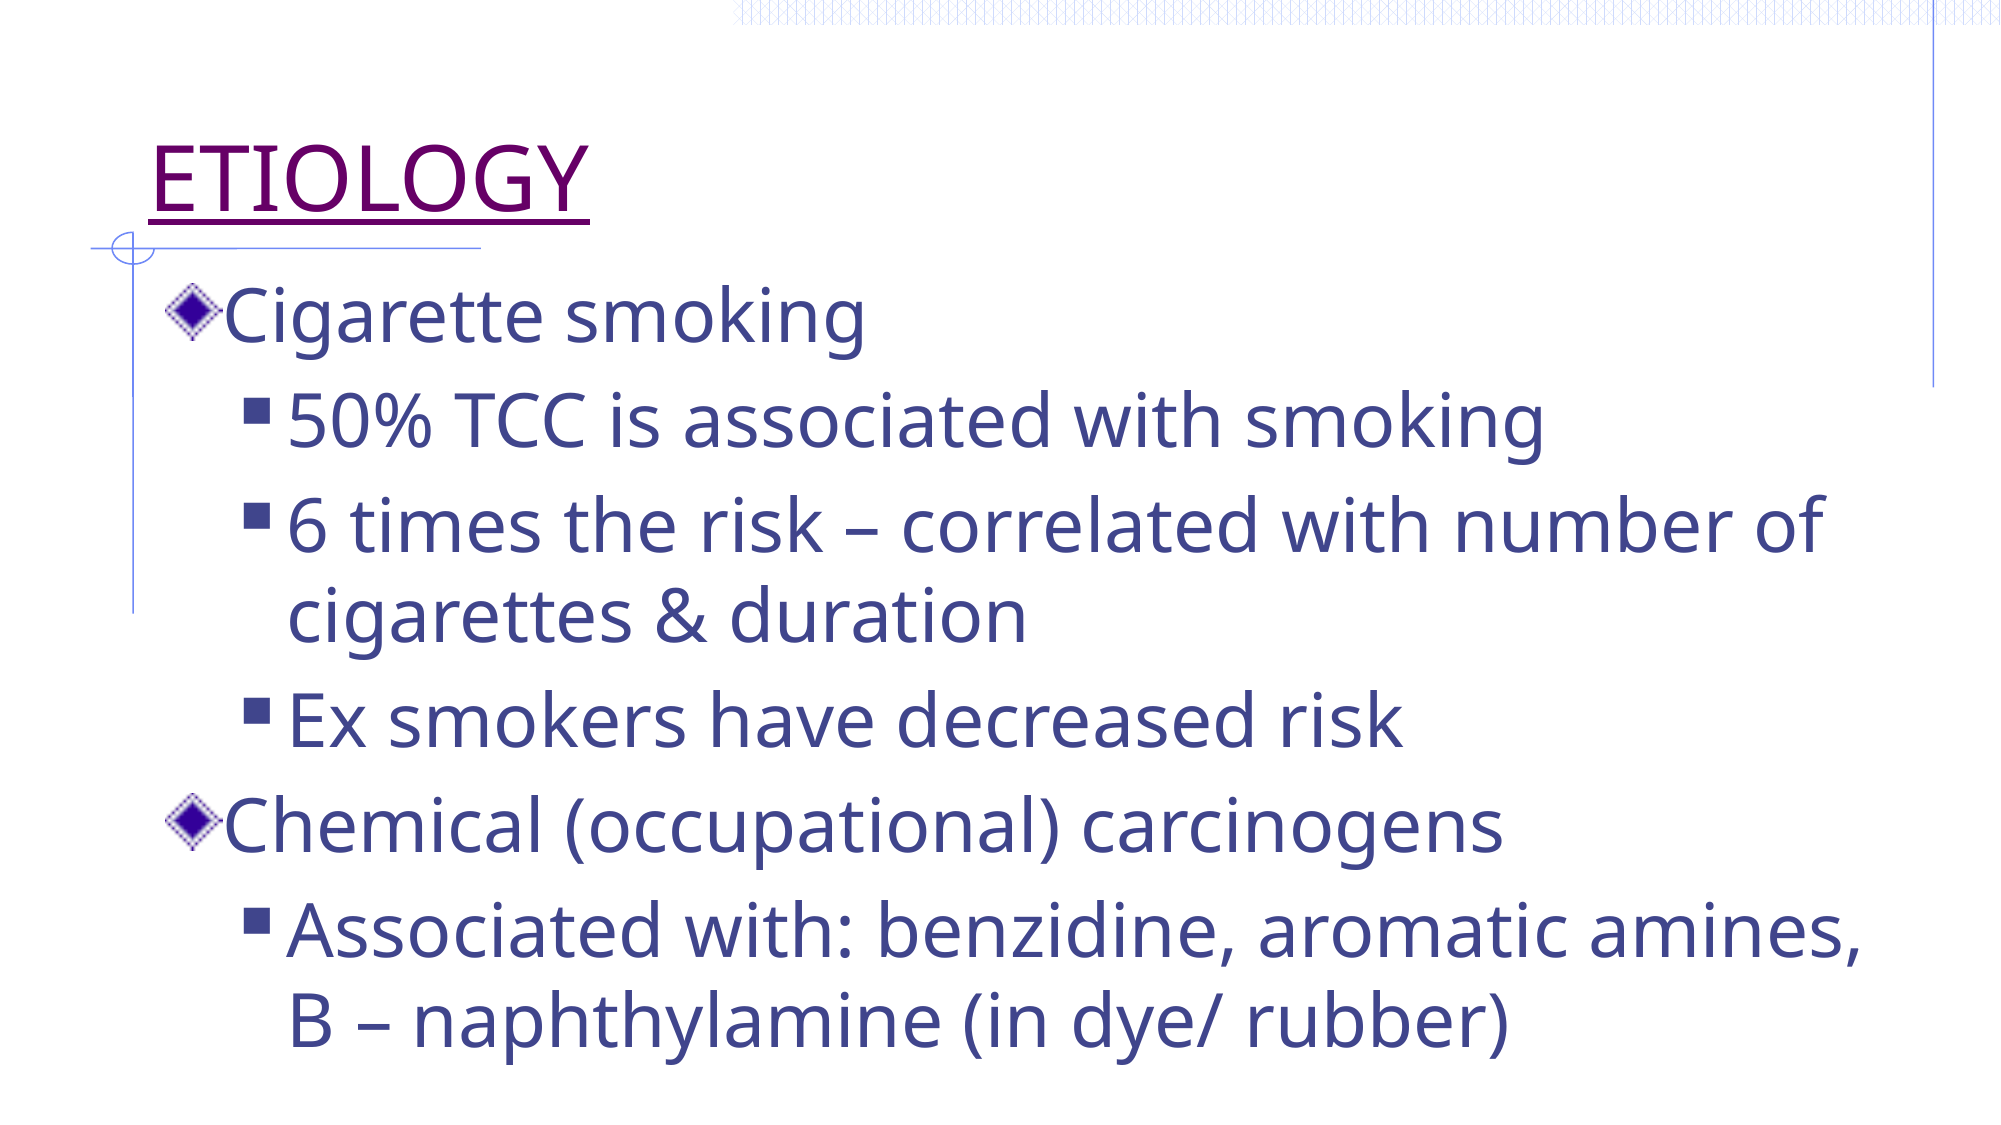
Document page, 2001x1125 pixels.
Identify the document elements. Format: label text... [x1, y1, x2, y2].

list Cigarette smoking 50% TCC is associated with smoking 6 times the risk – correlated with number of cigarettes & duration Ex smokers have decreased risk Chemical (occupational) carcinogens Associated with: benzidine, aromatic amines, Β – naphthylamine (in dye/ rubber) [150, 259, 1932, 1100]
picture [165, 793, 223, 851]
title ETIOLOGY [133, 50, 1834, 238]
picture [165, 283, 223, 341]
